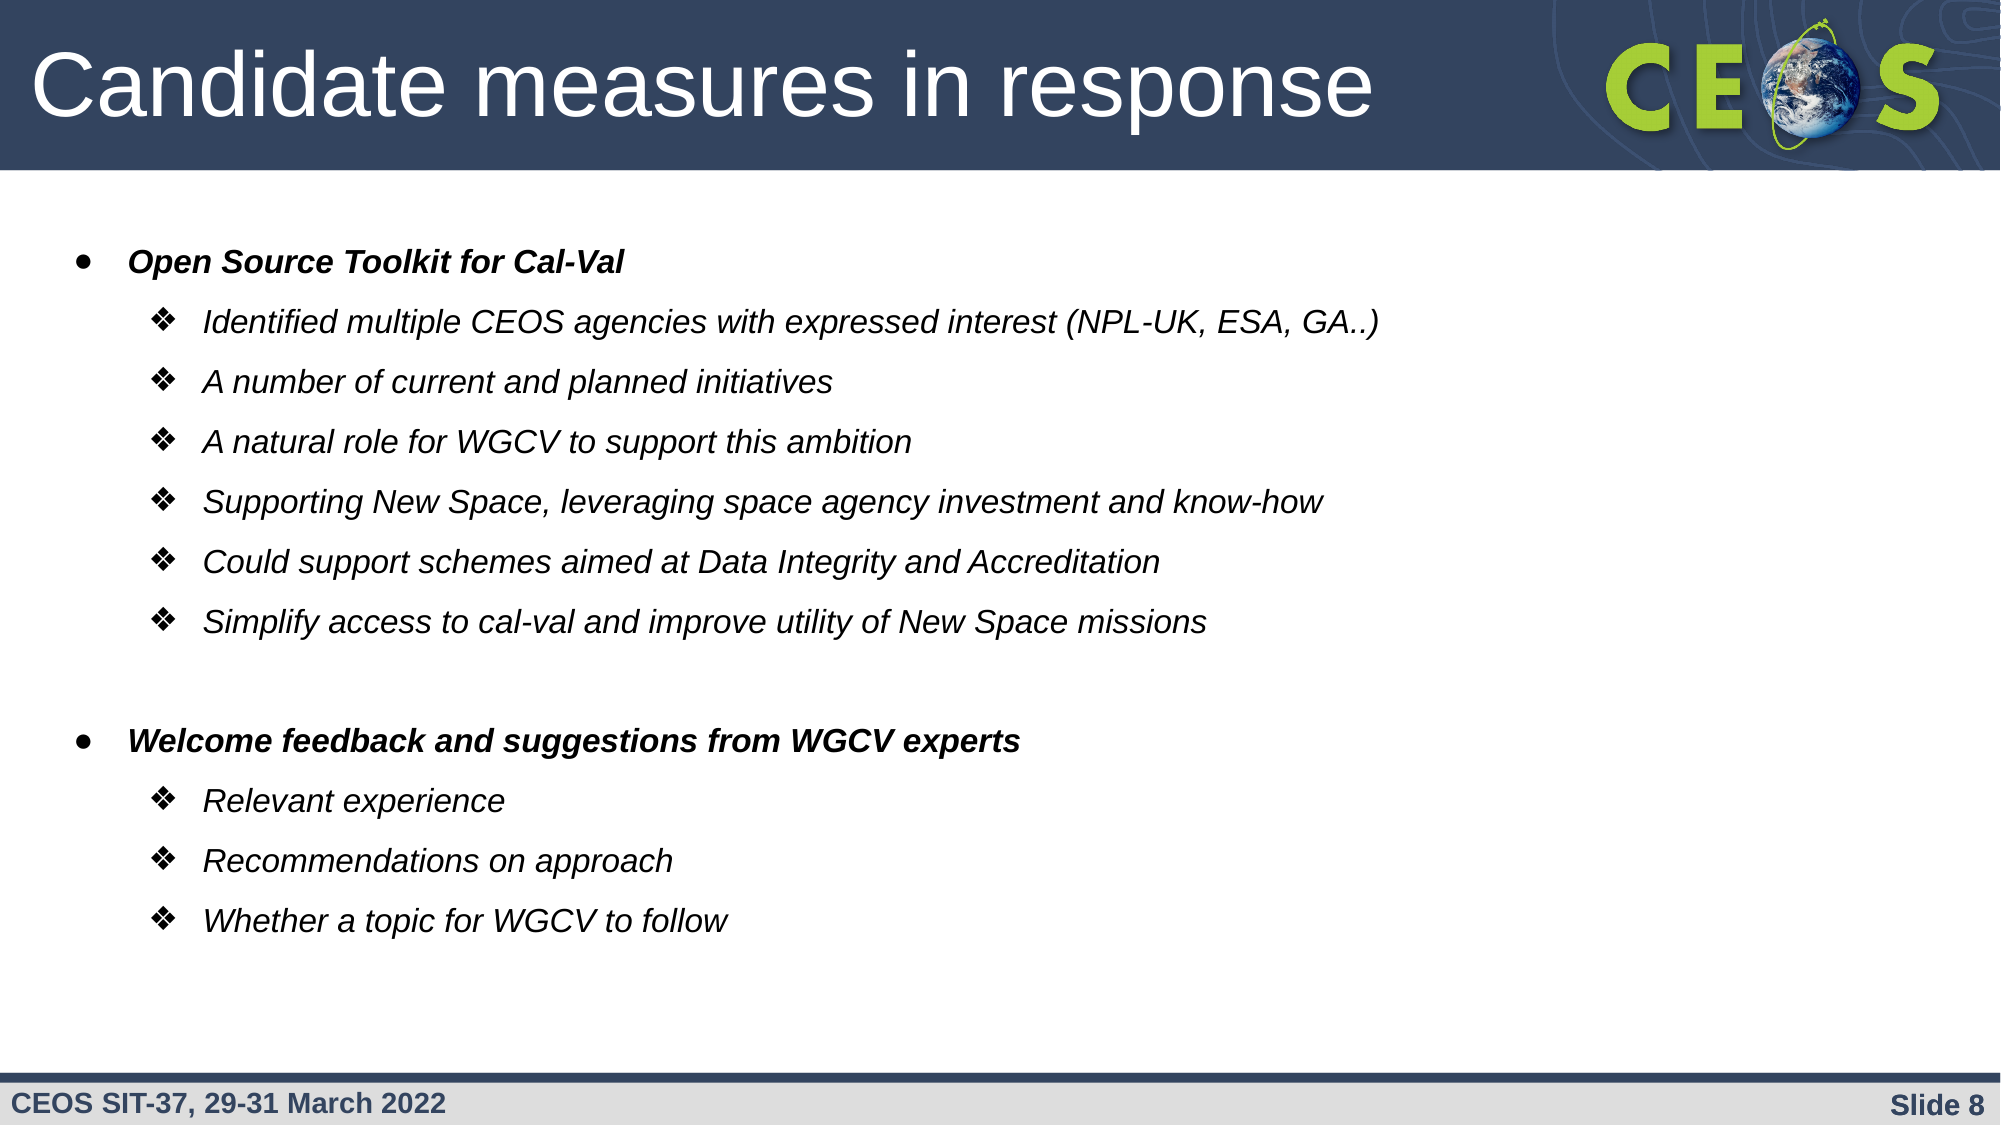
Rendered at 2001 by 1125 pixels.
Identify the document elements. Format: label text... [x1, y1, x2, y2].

text_box Slide ‹#› [1861, 1078, 2000, 1125]
text_box Open Source Toolkit for Cal-Val Identified multiple CEOS agencies with expressed interest (NPL-UK, ESA, GA..) A number of current and planned initiatives A natural role for WGCV to support this ambition Supporting New Space, leveraging space agency investment and know-how Could support schemes aimed at Data Integrity and Accreditation Simplify access to cal-val and improve utility of New Space missions Welcome feedback and suggestions from WGCV experts Relevant experience Recommendations on approach Whether a topic for WGCV to follow [37, 213, 1861, 1125]
picture [1606, 18, 1939, 150]
text_box Candidate measures in response [15, 16, 1438, 142]
